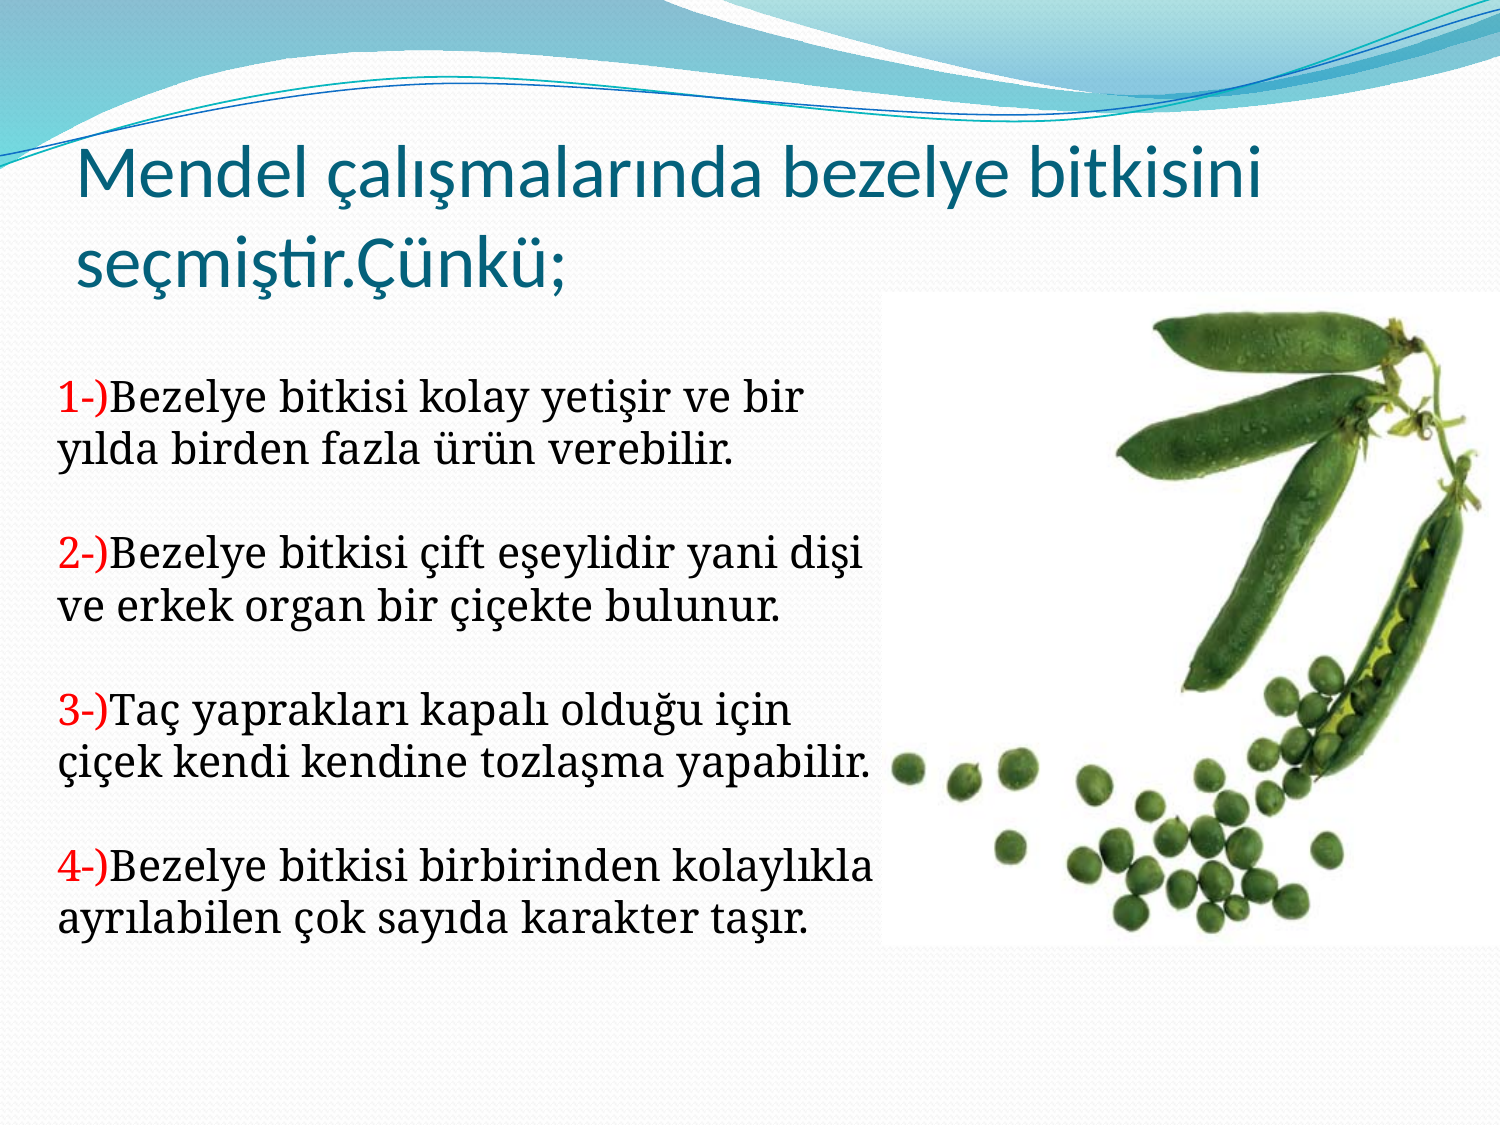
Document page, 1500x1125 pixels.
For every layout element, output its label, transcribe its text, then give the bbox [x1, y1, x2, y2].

title Mendel çalışmalarında bezelye bitkisini seçmiştir.Çünkü; [75, 115, 1425, 292]
list 1-)Bezelye bitkisi kolay yetişir ve bir yılda birden fazla ürün verebilir. 2-)Bezelye bitkisi çift eşeylidir yani dişi ve erkek organ bir çiçekte bulunur. 3-)Taç yaprakları kapalı olduğu için çiçek kendi kendine tozlaşma yapabilir. 4-)Bezelye bitkisi birbirinden kolaylıkla ayrılabilen çok sayıda karakter taşır. [0, 257, 898, 1055]
picture [882, 292, 1500, 945]
